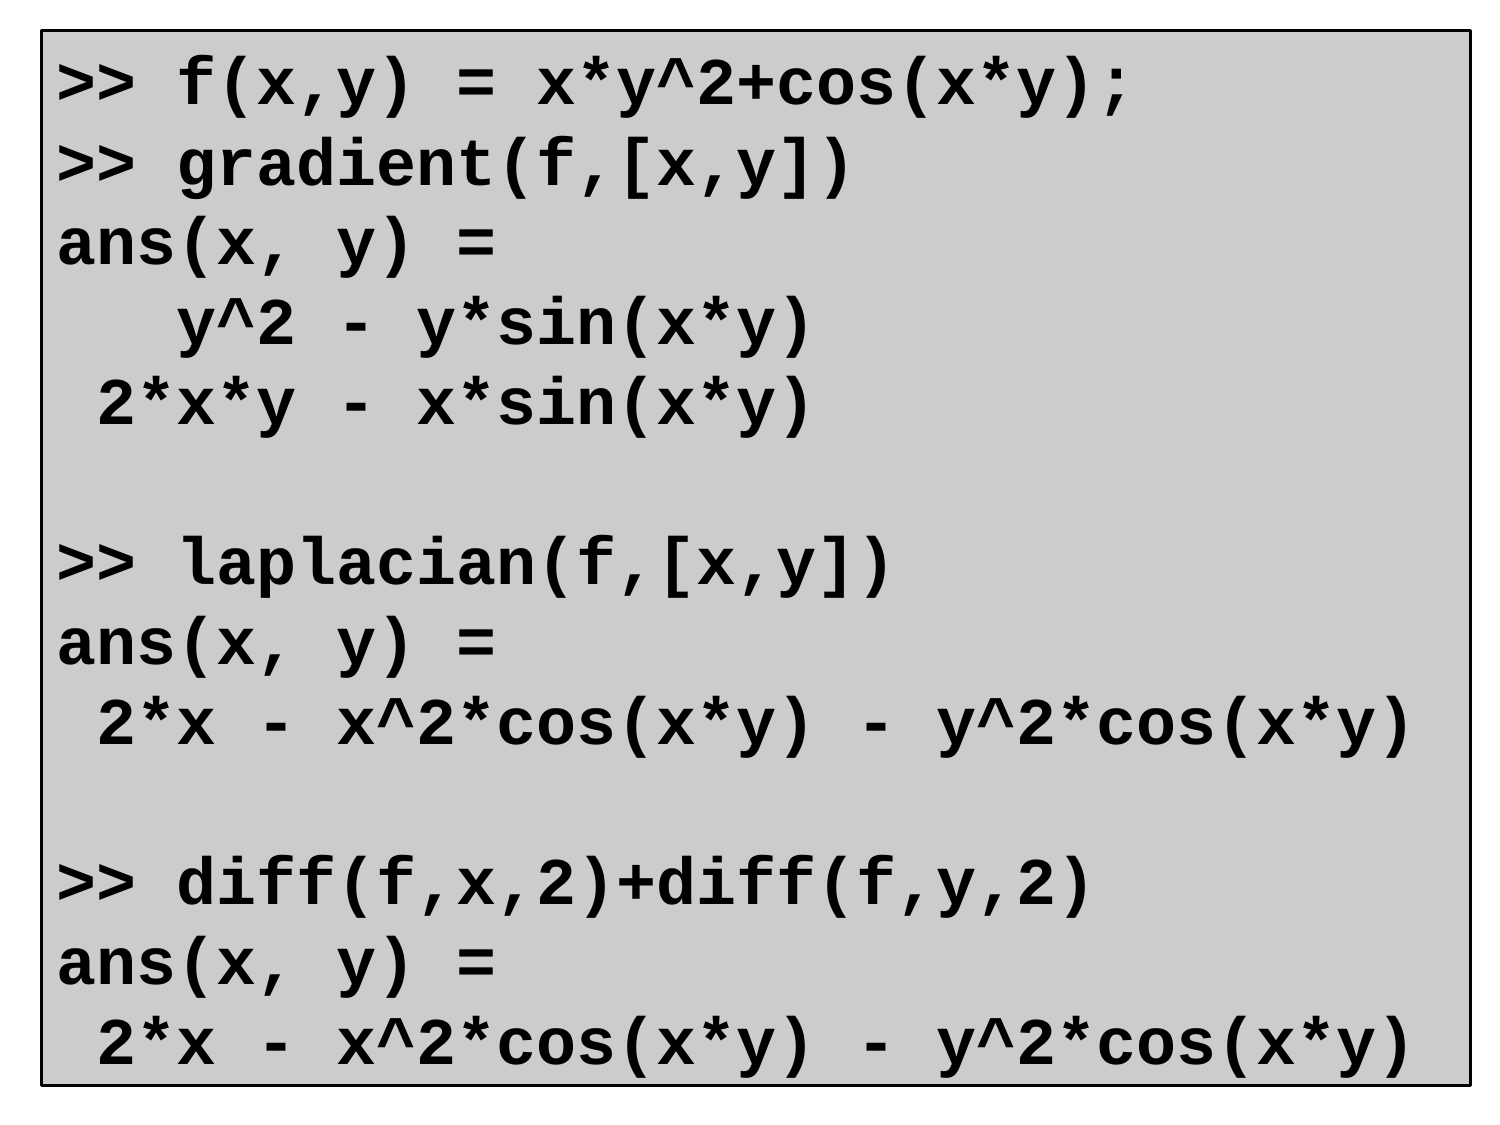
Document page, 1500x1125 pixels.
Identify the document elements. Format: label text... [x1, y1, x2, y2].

text_box >> f(x,y) = x*y^2+cos(x*y); >> gradient(f,[x,y]) ans(x, y) = y^2 - y*sin(x*y) 2*x*y - x*sin(x*y) >> laplacian(f,[x,y]) ans(x, y) = 2*x - x^2*cos(x*y) - y^2*cos(x*y) >> diff(f,x,2)+diff(f,y,2) ans(x, y) = 2*x - x^2*cos(x*y) - y^2*cos(x*y) [41, 30, 1471, 1086]
